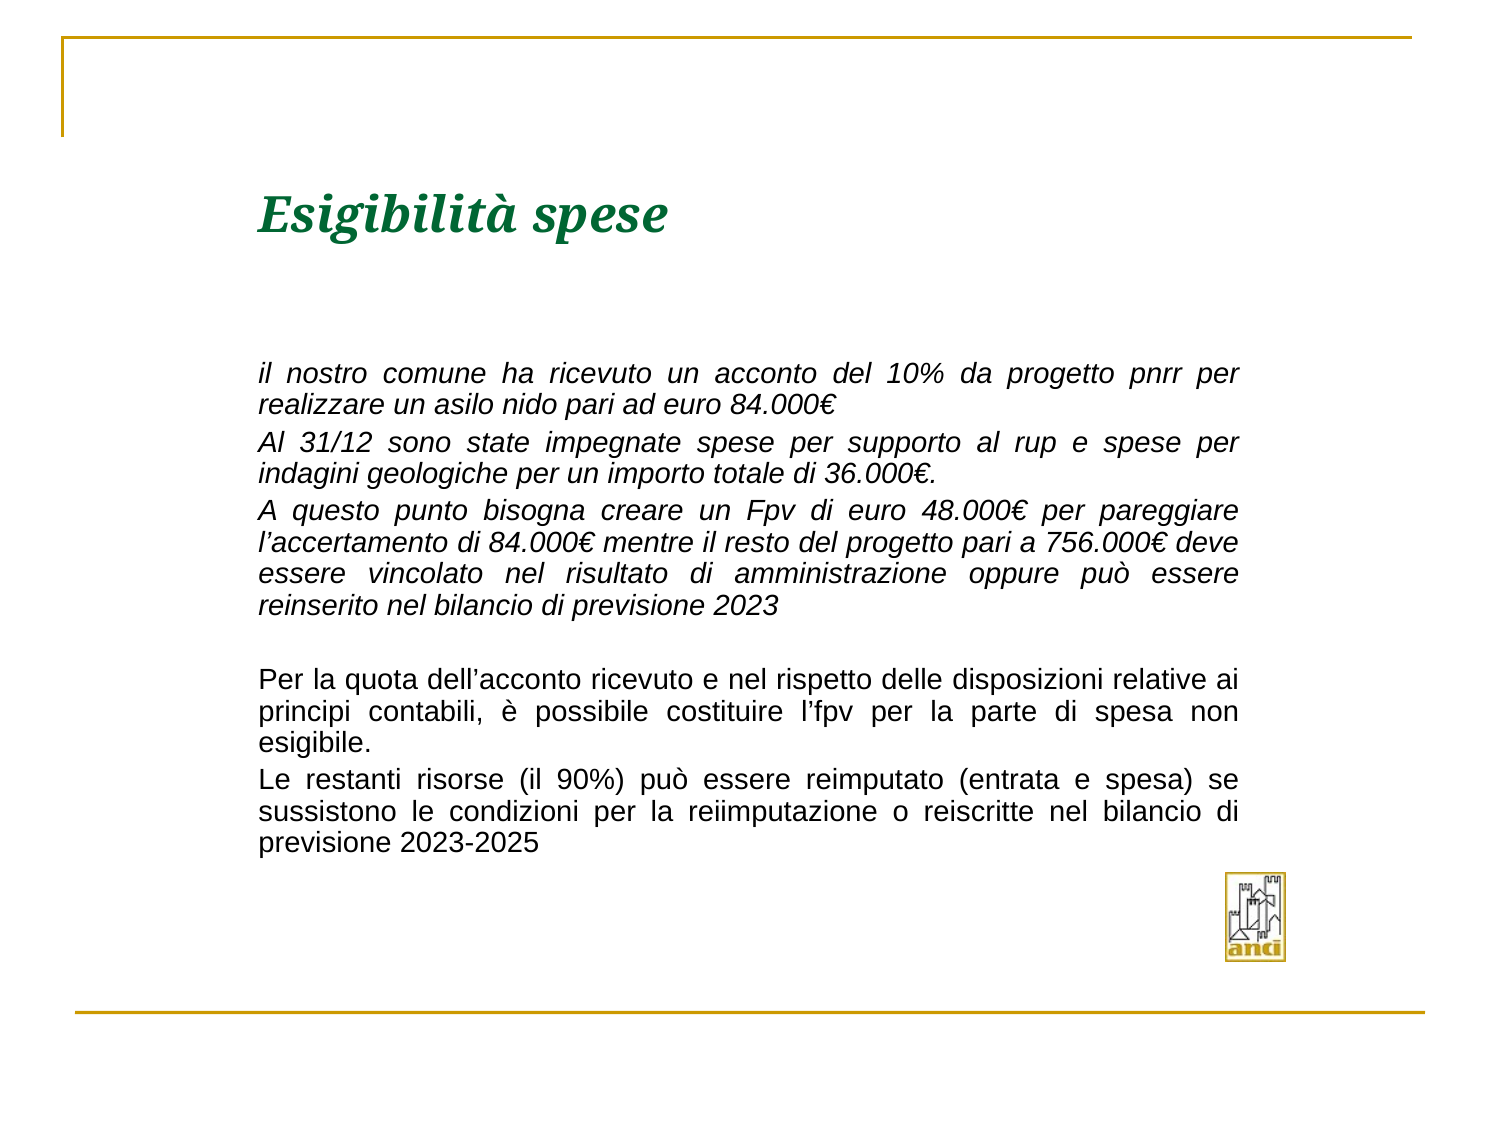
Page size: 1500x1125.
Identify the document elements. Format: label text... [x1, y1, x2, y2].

list il nostro comune ha ricevuto un acconto del 10% da progetto pnrr per realizzare un asilo nido pari ad euro 84.000€ Al 31/12 sono state impegnate spese per supporto al rup e spese per indagini geologiche per un importo totale di 36.000€. A questo punto bisogna creare un Fpv di euro 48.000€ per pareggiare l’accertamento di 84.000€ mentre il resto del progetto pari a 756.000€ deve essere vincolato nel risultato di amministrazione oppure può essere reinserito nel bilancio di previsione 2023 Per la quota dell’acconto ricevuto e nel rispetto delle disposizioni relative ai principi contabili, è possibile costituire l’fpv per la parte di spesa non esigibile. Le restanti risorse (il 90%) può essere reimputato (entrata e spesa) se sussistono le condizioni per la reiimputazione o reiscritte nel bilancio di previsione 2023-2025 [243, 311, 1256, 847]
picture [1225, 872, 1286, 962]
title Esigibilità spese [243, 174, 1256, 311]
